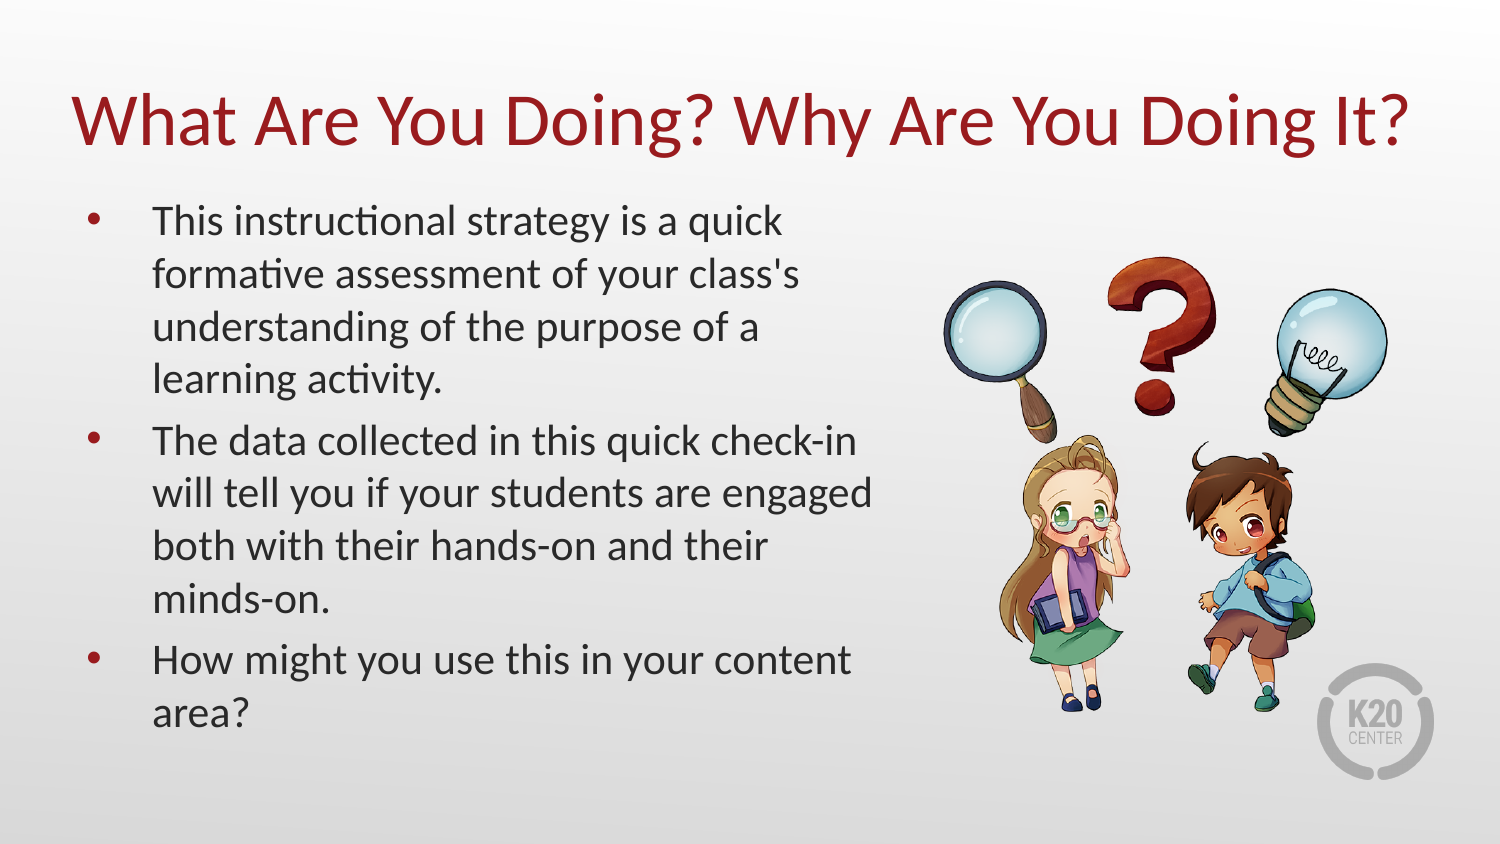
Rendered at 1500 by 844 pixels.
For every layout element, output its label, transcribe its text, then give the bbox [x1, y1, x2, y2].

list This instructional strategy is a quick formative assessment of your class's understanding of the purpose of a learning activity. The data collected in this quick check-in will tell you if your students are engaged both with their hands-on and their minds-on. How might you use this in your content area? [71, 184, 897, 748]
picture [914, 214, 1451, 797]
title What Are You Doing? Why Are You Doing It? [71, 19, 1422, 161]
